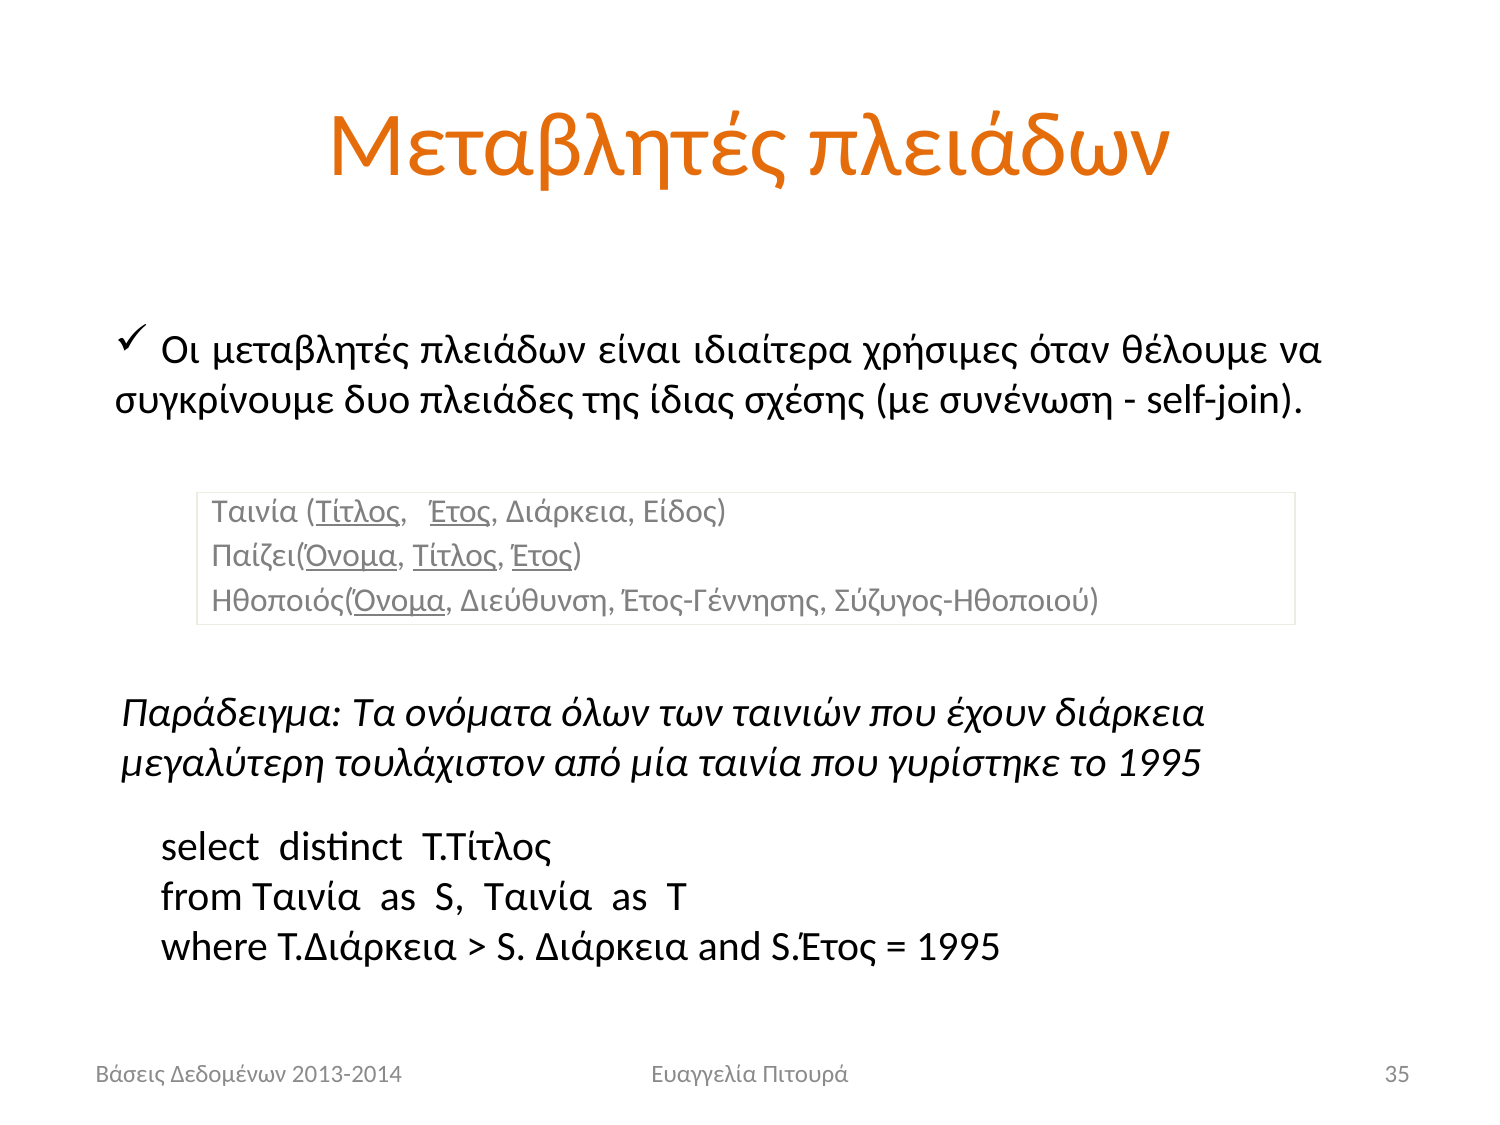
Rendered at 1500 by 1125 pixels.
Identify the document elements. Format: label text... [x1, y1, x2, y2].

text_box select distinct Τ.Τίτλος from Ταινία as S, Ταινία as T where T.Διάρκεια > S. Διάρκεια and S.Έτος = 1995 [146, 811, 1384, 976]
text_box Οι μεταβλητές πλειάδων είναι ιδιαίτερα χρήσιμες όταν θέλουμε να συγκρίνουμε δυο πλειάδες της ίδιας σχέσης (με συνένωση - self-join). [100, 314, 1338, 480]
slide_number 35 [1074, 1042, 1425, 1103]
title Μεταβλητές πλειάδων [75, 45, 1425, 233]
slide_number Βάσεις Δεδομένων 2013-2014 [75, 1042, 425, 1103]
text_box Παράδειγμα: Τα ονόματα όλων των ταινιών που έχουν διάρκεια μεγαλύτερη τουλάχιστον από μία ταινία που γυρίστηκε το 1995 [106, 677, 1344, 792]
footer Ευαγγελία Πιτουρά [512, 1042, 988, 1103]
text_box Ταινία (Τίτλος, Έτος, Διάρκεια, Είδος) Παίζει(Όνομα, Τίτλος, Έτος) Ηθοποιός(Όνομα, Διεύθυνση, Έτος-Γέννησης, Σύζυγος-Ηθοποιού) [196, 492, 1296, 625]
